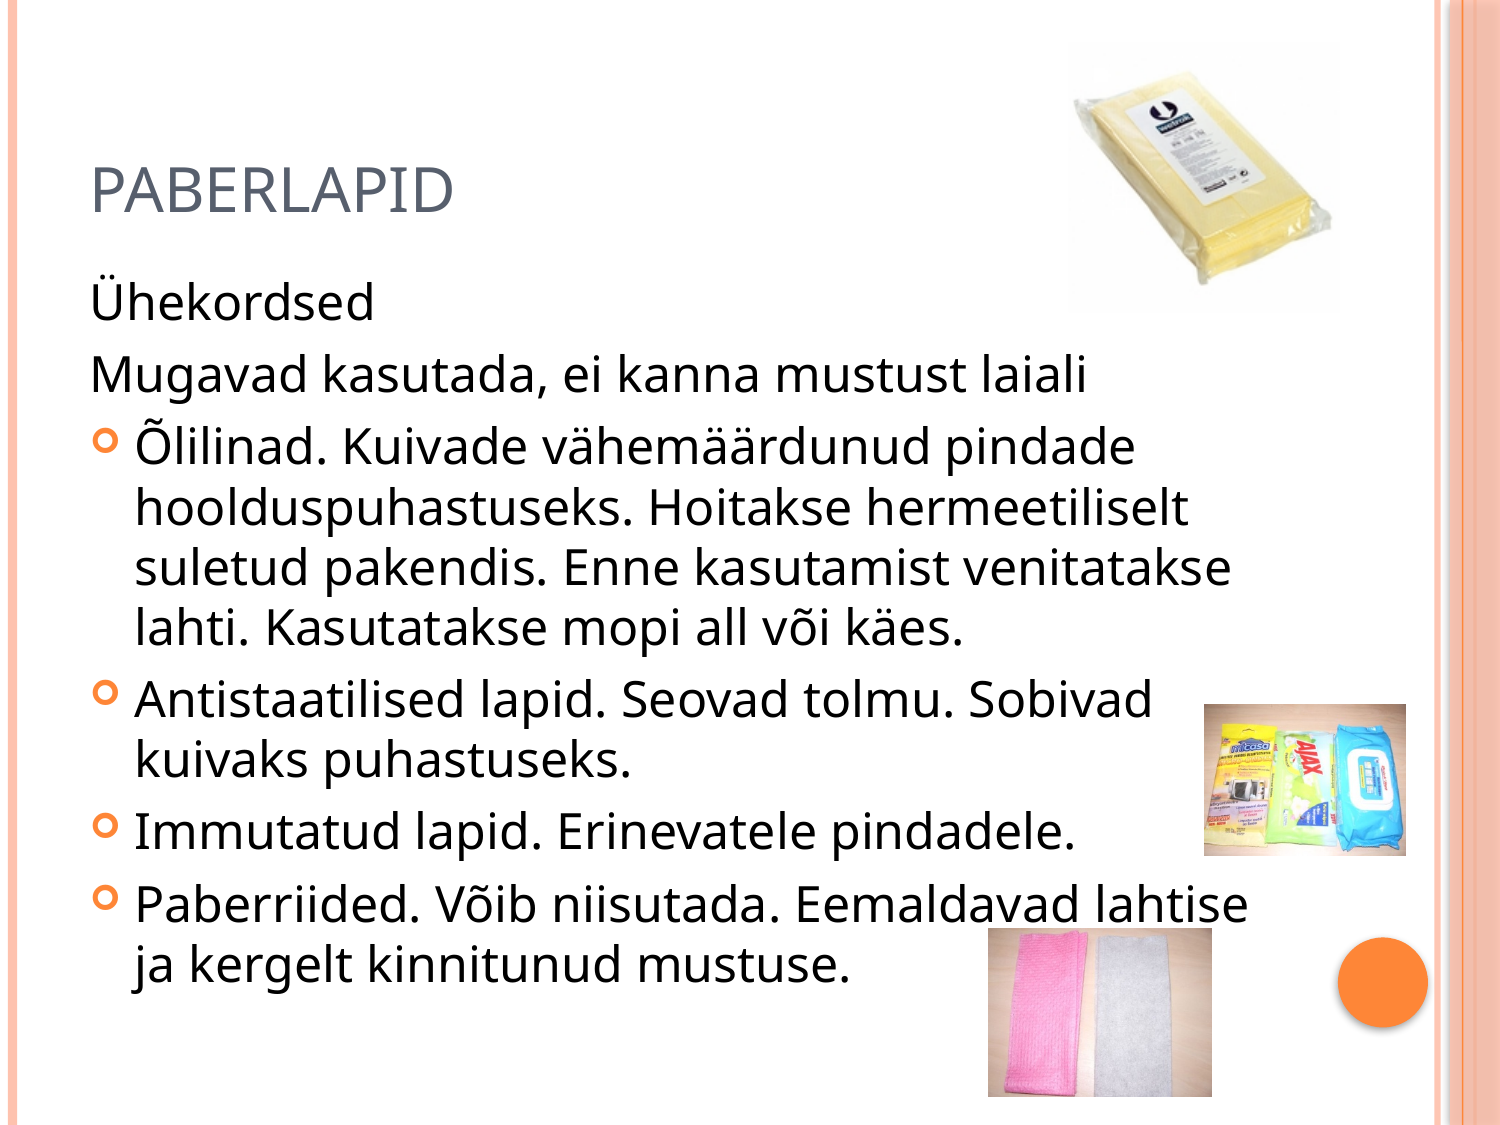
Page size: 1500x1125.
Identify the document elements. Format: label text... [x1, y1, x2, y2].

picture [987, 928, 1213, 1097]
picture [1203, 703, 1407, 857]
list Ühekordsed Mugavad kasutada, ei kanna mustust laiali Õlilinad. Kuivade vähemäärdunud pindade hoolduspuhastuseks. Hoitakse hermeetiliselt suletud pakendis. Enne kasutamist venitatakse lahti. Kasutatakse mopi all või käes. Antistaatilised lapid. Seovad tolmu. Sobivad kuivaks puhastuseks. Immutatud lapid. Erinevatele pindadele. Paberriided. Võib niisutada. Eemaldavad lahtise ja kergelt kinnitunud mustuse. [75, 262, 1300, 1062]
picture [1068, 42, 1340, 314]
title paberlapid [75, 45, 1063, 233]
